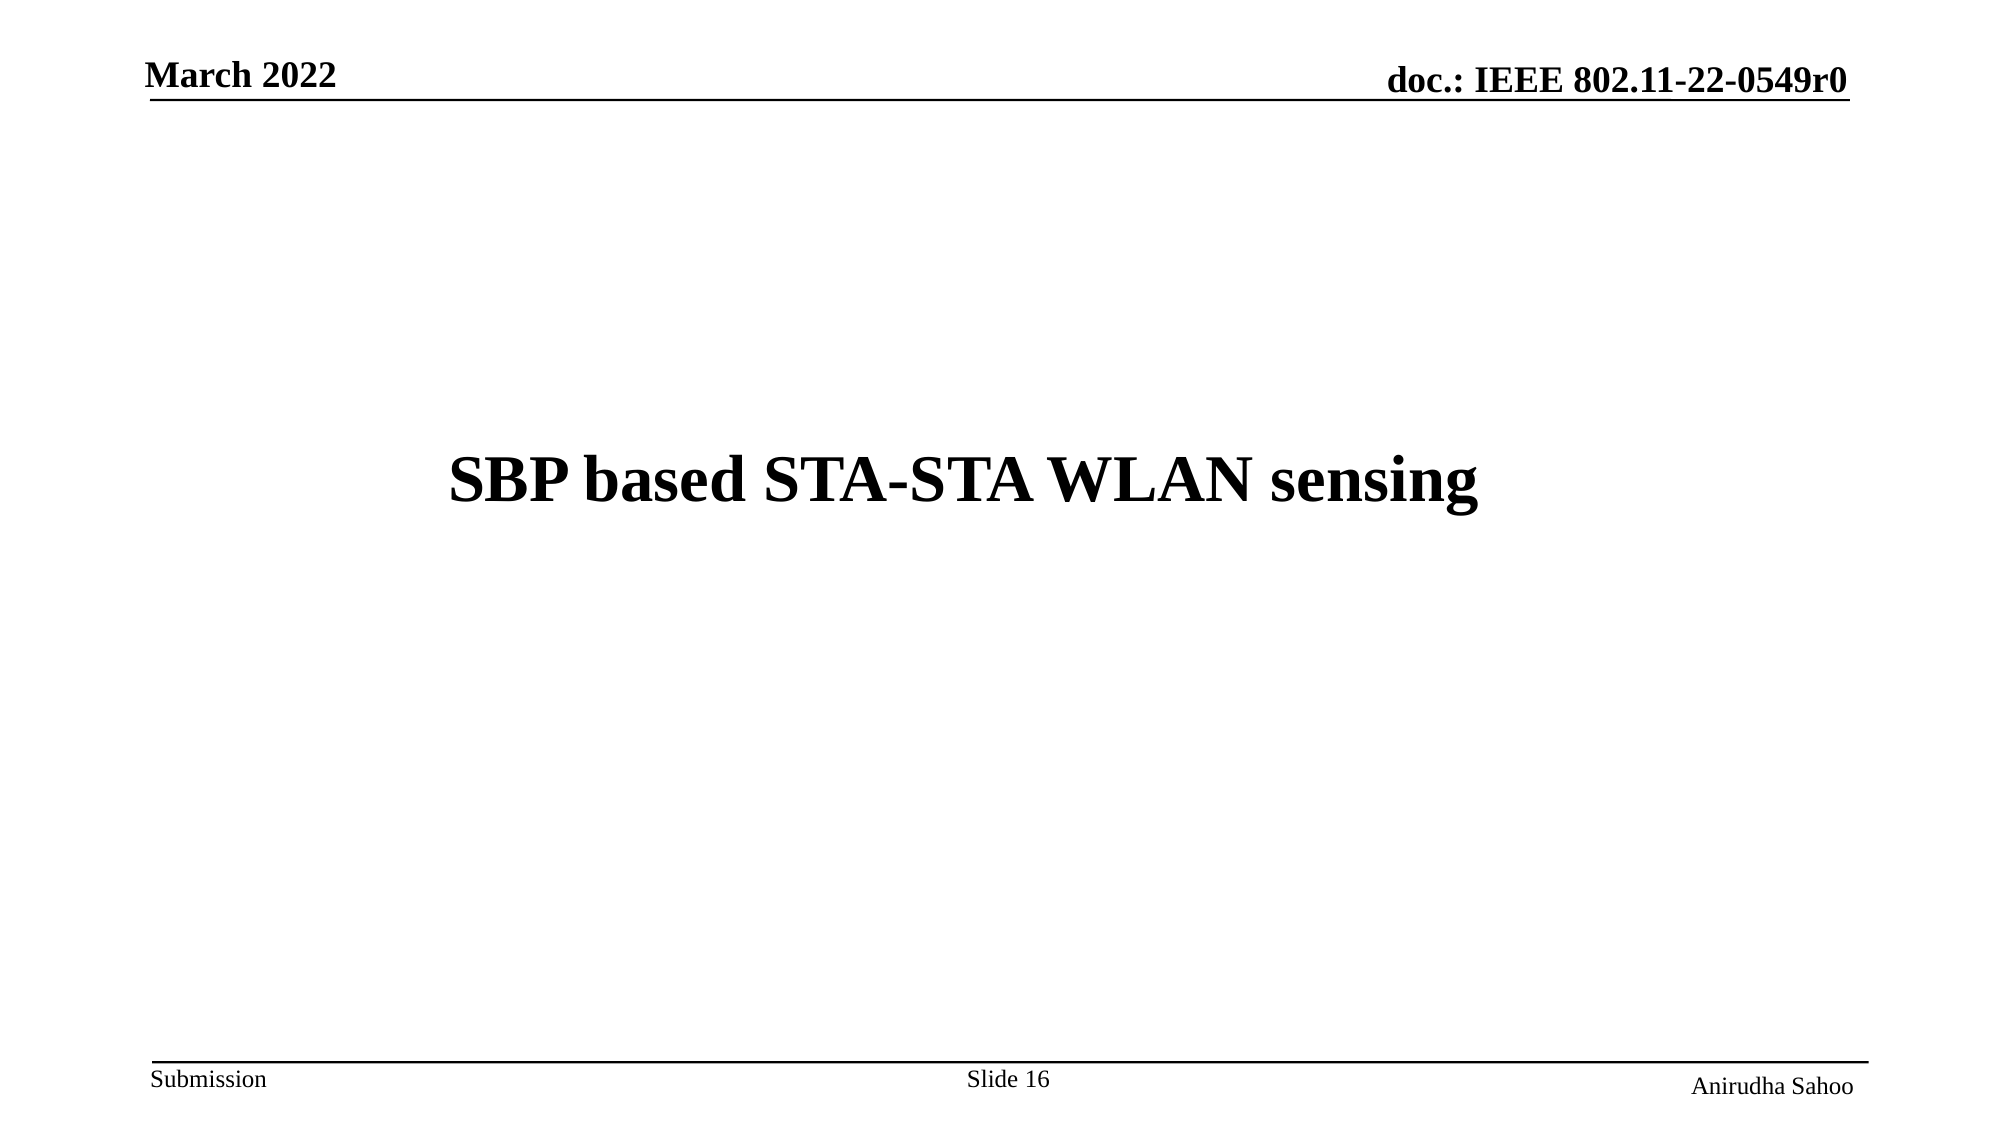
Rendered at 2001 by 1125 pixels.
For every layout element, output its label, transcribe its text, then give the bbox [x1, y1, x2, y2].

slide_number Slide 16 [963, 1061, 1054, 1093]
footer Anirudha Sahoo [1266, 1062, 1869, 1093]
title SBP based STA-STA WLAN sensing [113, 387, 1814, 563]
